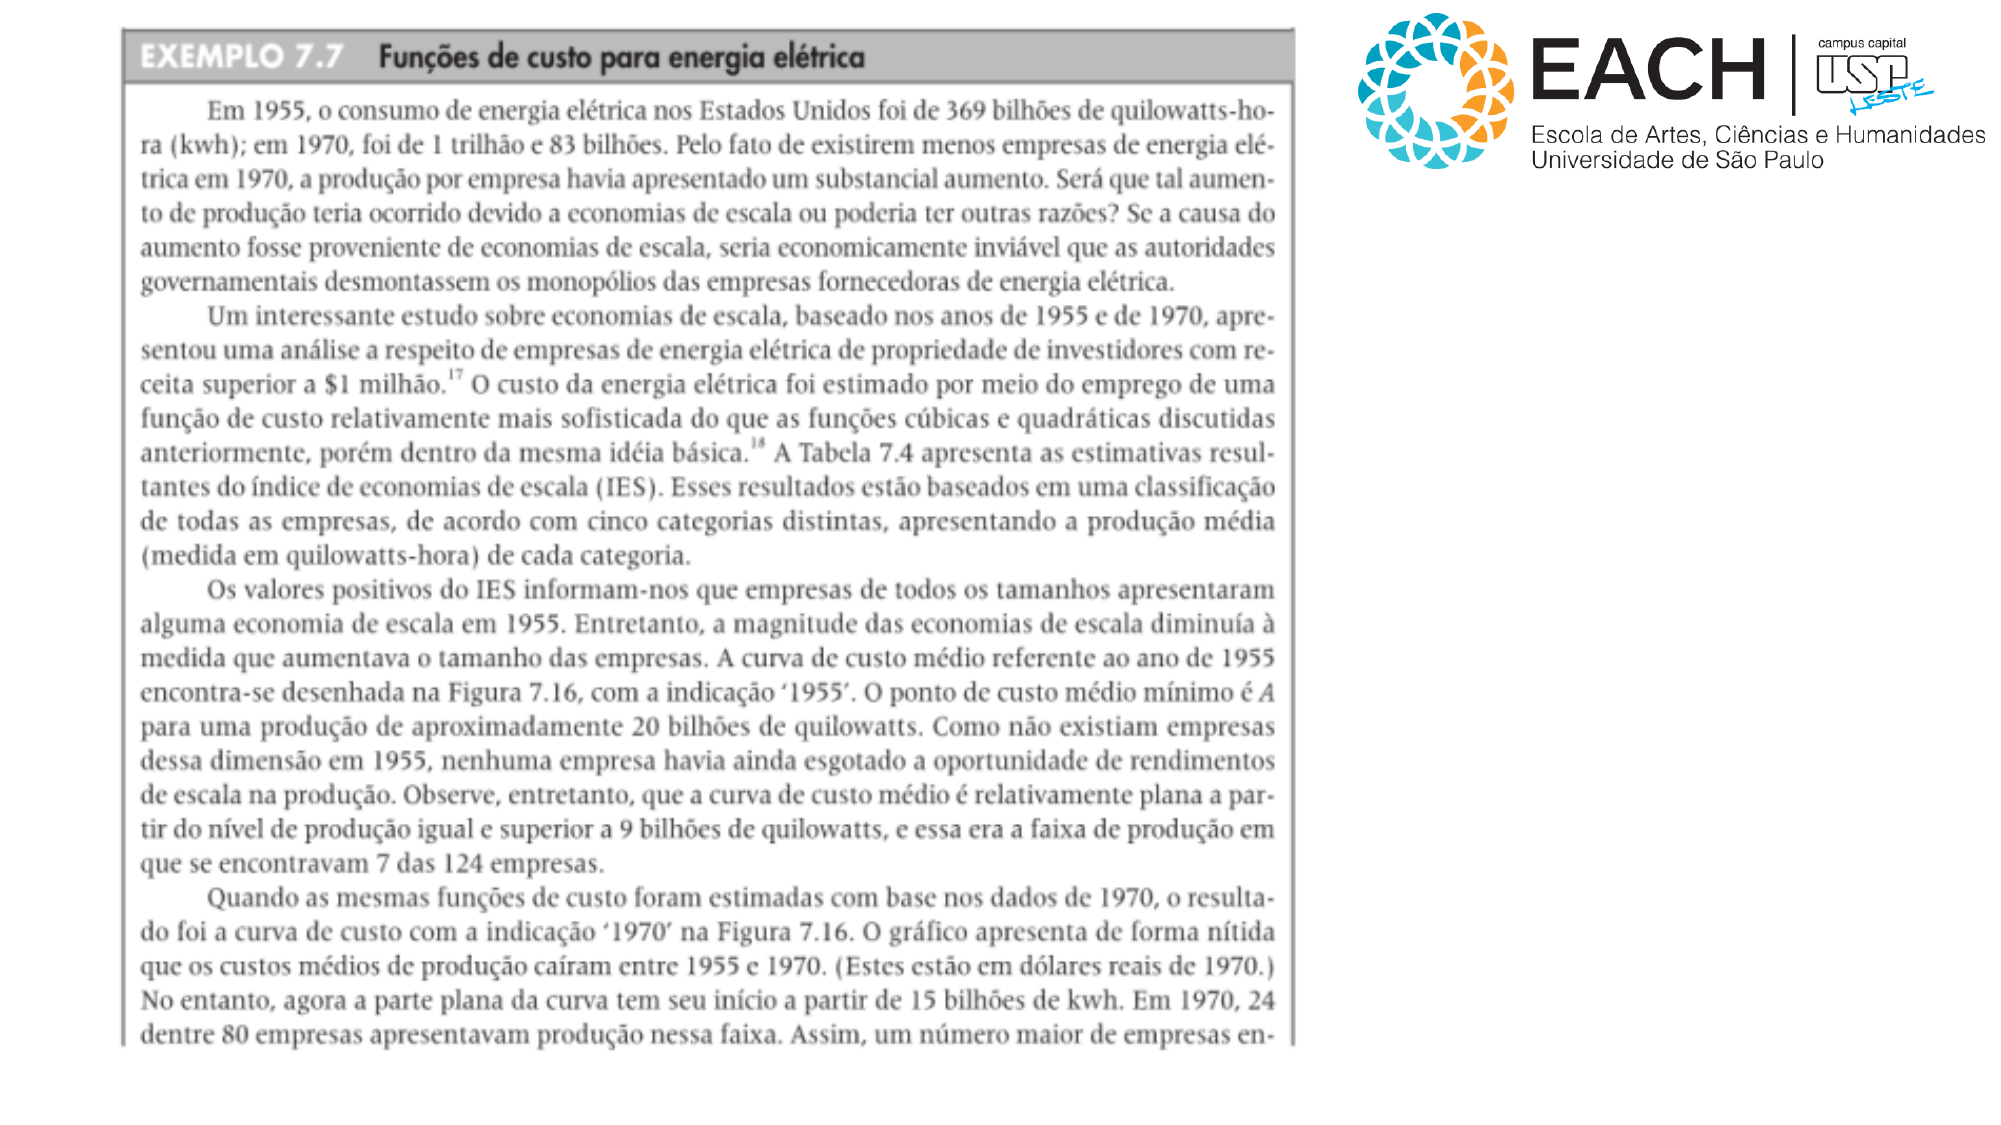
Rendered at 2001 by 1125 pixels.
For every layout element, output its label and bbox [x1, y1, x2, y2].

picture [1358, 12, 1986, 170]
picture [102, 12, 1315, 1076]
